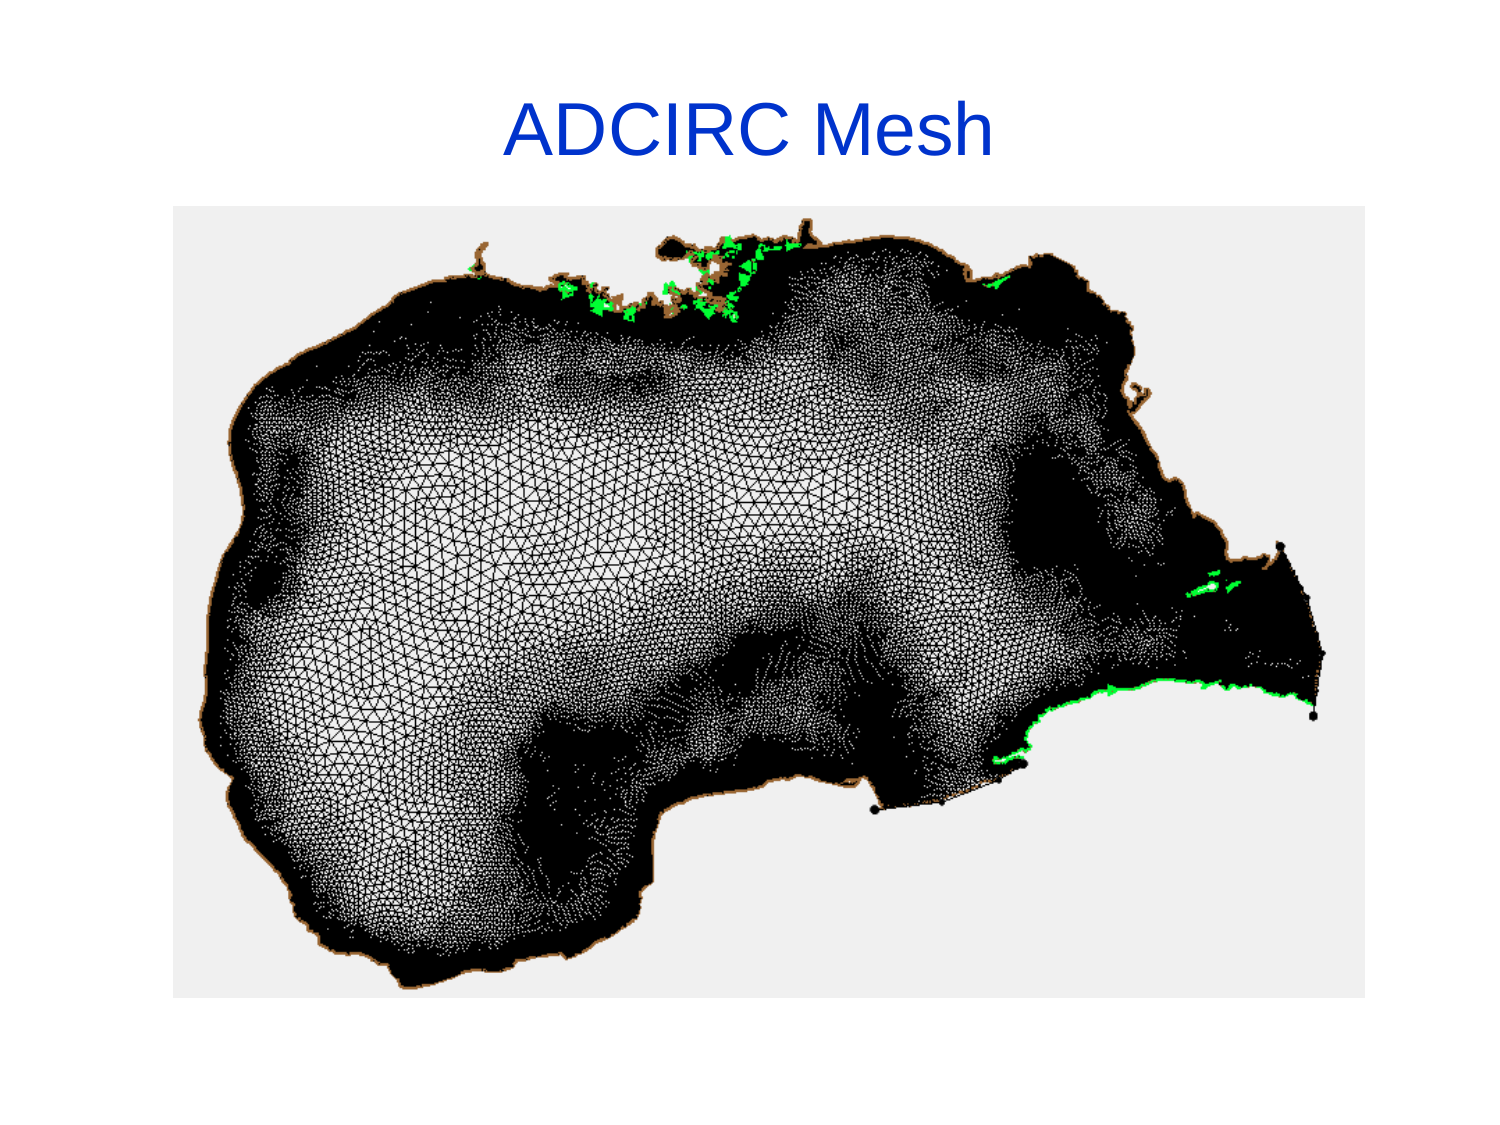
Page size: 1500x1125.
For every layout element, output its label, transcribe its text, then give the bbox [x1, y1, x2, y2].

title ADCIRC Mesh [75, 45, 1425, 207]
picture [173, 205, 1365, 999]
